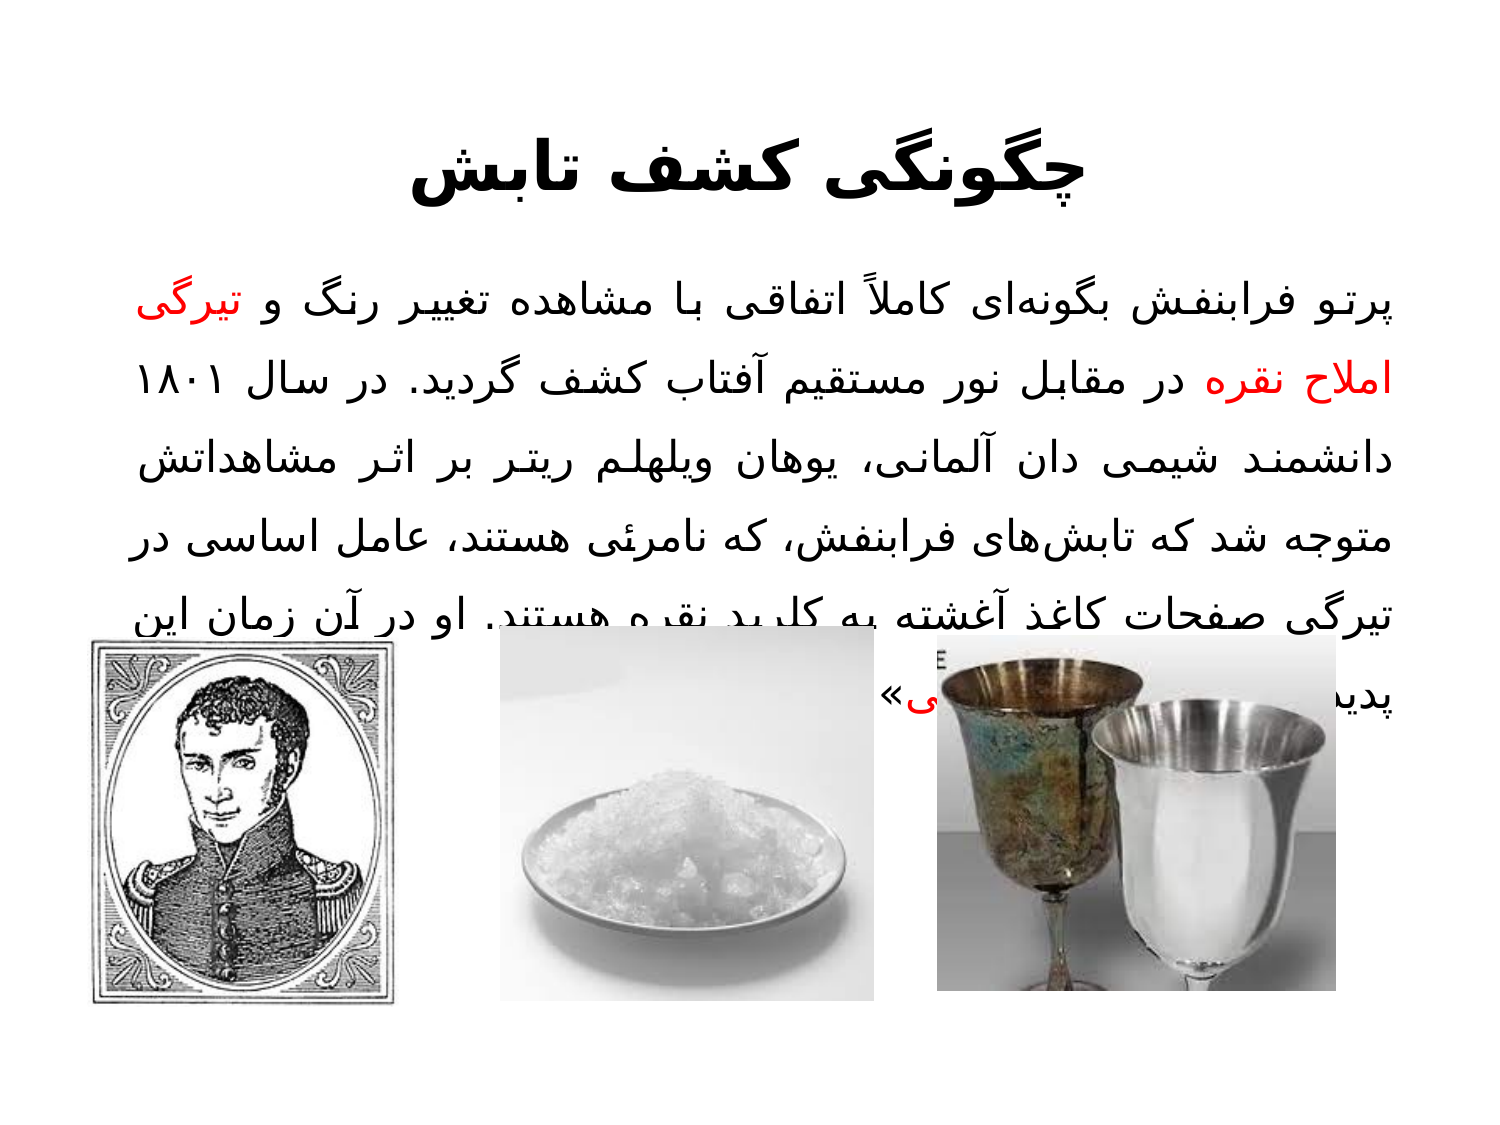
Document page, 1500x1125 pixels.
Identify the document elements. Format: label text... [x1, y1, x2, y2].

title چگونگی کشف تابش [103, 59, 1397, 278]
picture [87, 637, 399, 1007]
list پرتو فرابنفش بگونه‌ای کاملاً اتفاقی با مشاهده تغییر رنگ و تیرگی املاح نقره در مقابل نور مستقیم آفتاب کشف گردید. در سال ۱۸۰۱ دانشمند شیمی دان آلمانی، یوهان ویلهلم ریتر بر اثر مشاهداتش متوجه شد که تابش‌های فرابنفش، که نامرئی هستند، عامل اساسی در تیرگی صفحات کاغذ آغشته به کلرید نقره هستند. او در آن زمان این پدیده را «پرتوهای شیمیایی» نامید. [114, 237, 1409, 952]
picture [937, 635, 1336, 991]
picture [499, 626, 874, 1001]
